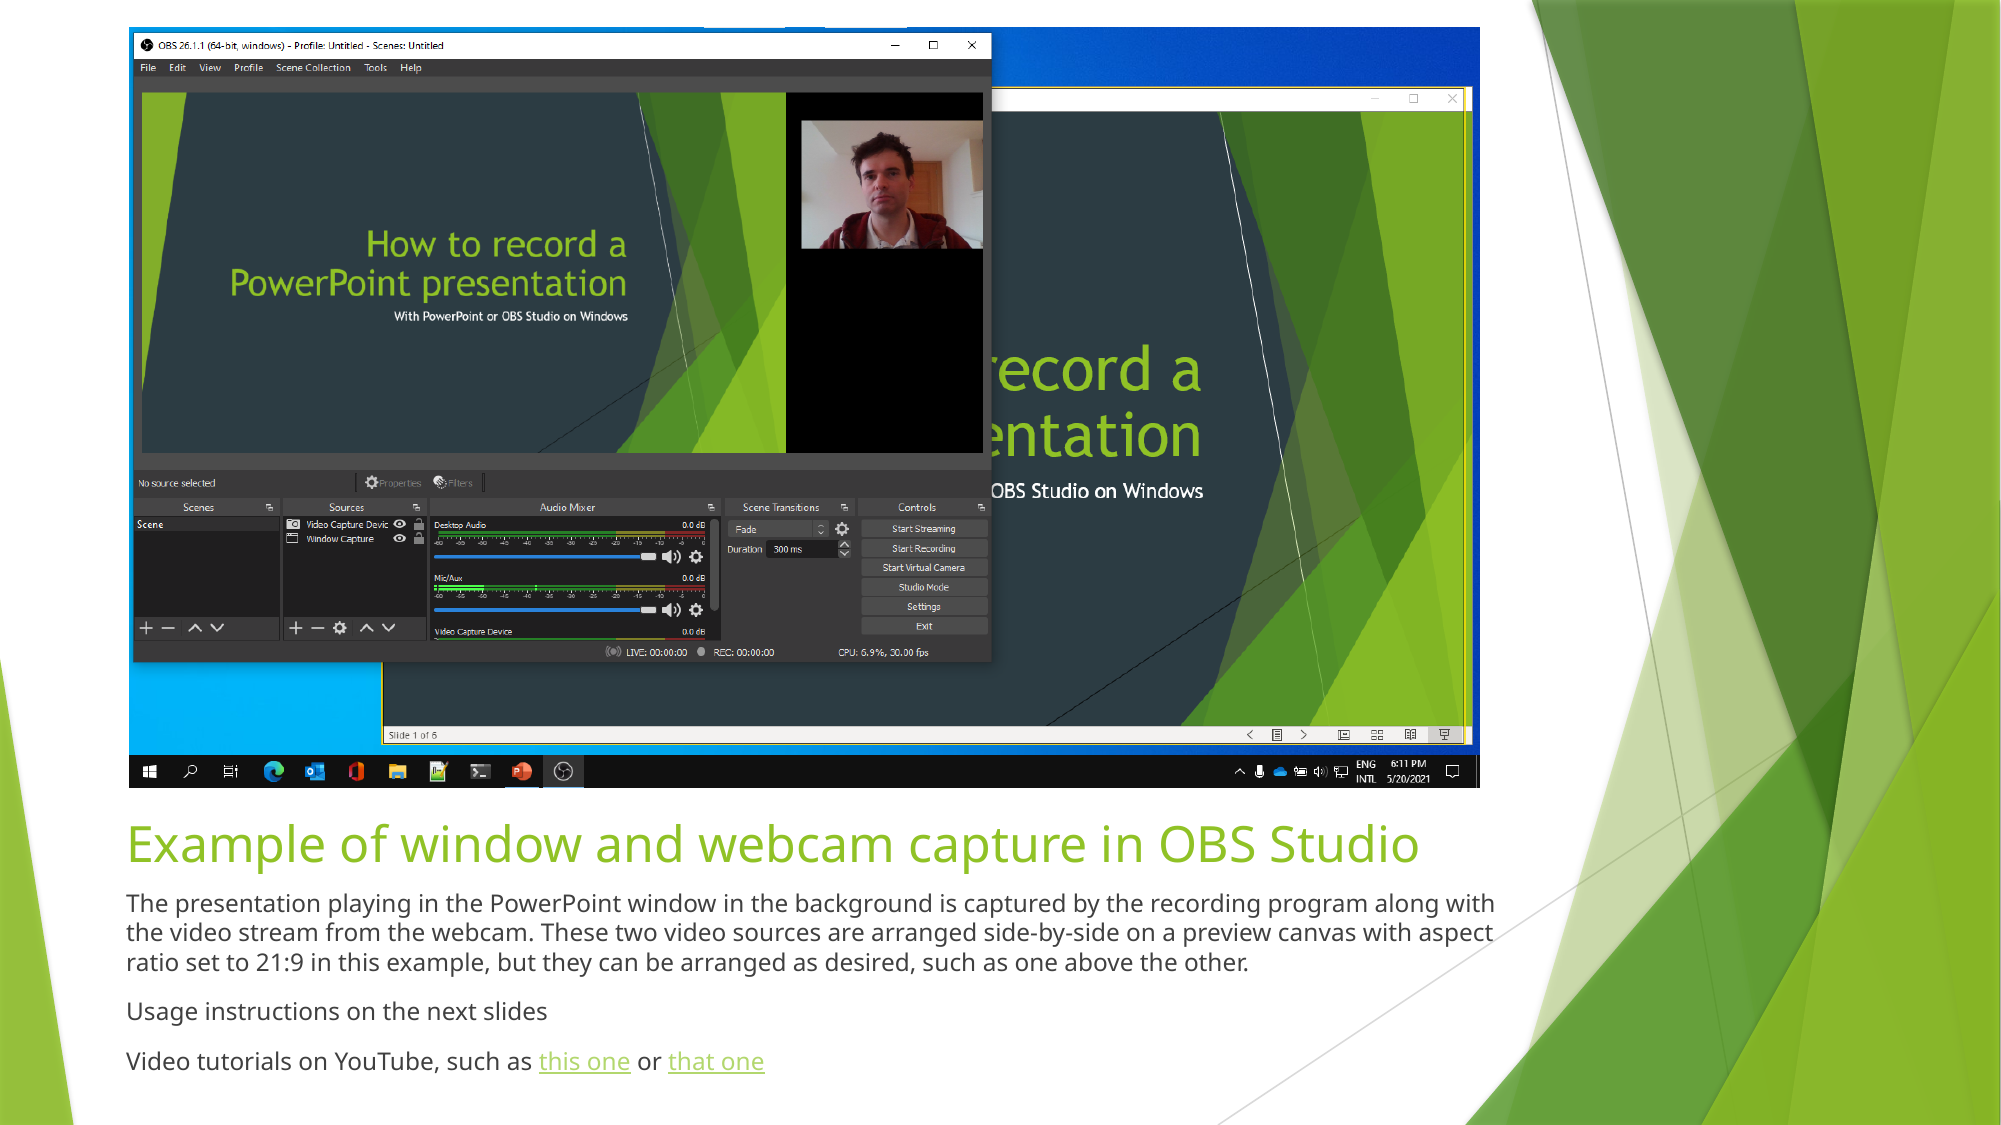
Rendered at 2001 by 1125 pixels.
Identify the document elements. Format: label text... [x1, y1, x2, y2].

list The presentation playing in the PowerPoint window in the background is captured by the recording program along with the video stream from the webcam. These two video sources are arranged side-by-side on a preview canvas with aspect ratio set to 21:9 in this example, but they can be arranged as desired, such as one above the other. Usage instructions on the next slides Video tutorials on YouTube, such as this one or that one [111, 880, 1522, 1088]
title Example of window and webcam capture in OBS Studio [111, 787, 1522, 880]
picture [129, 27, 1481, 788]
